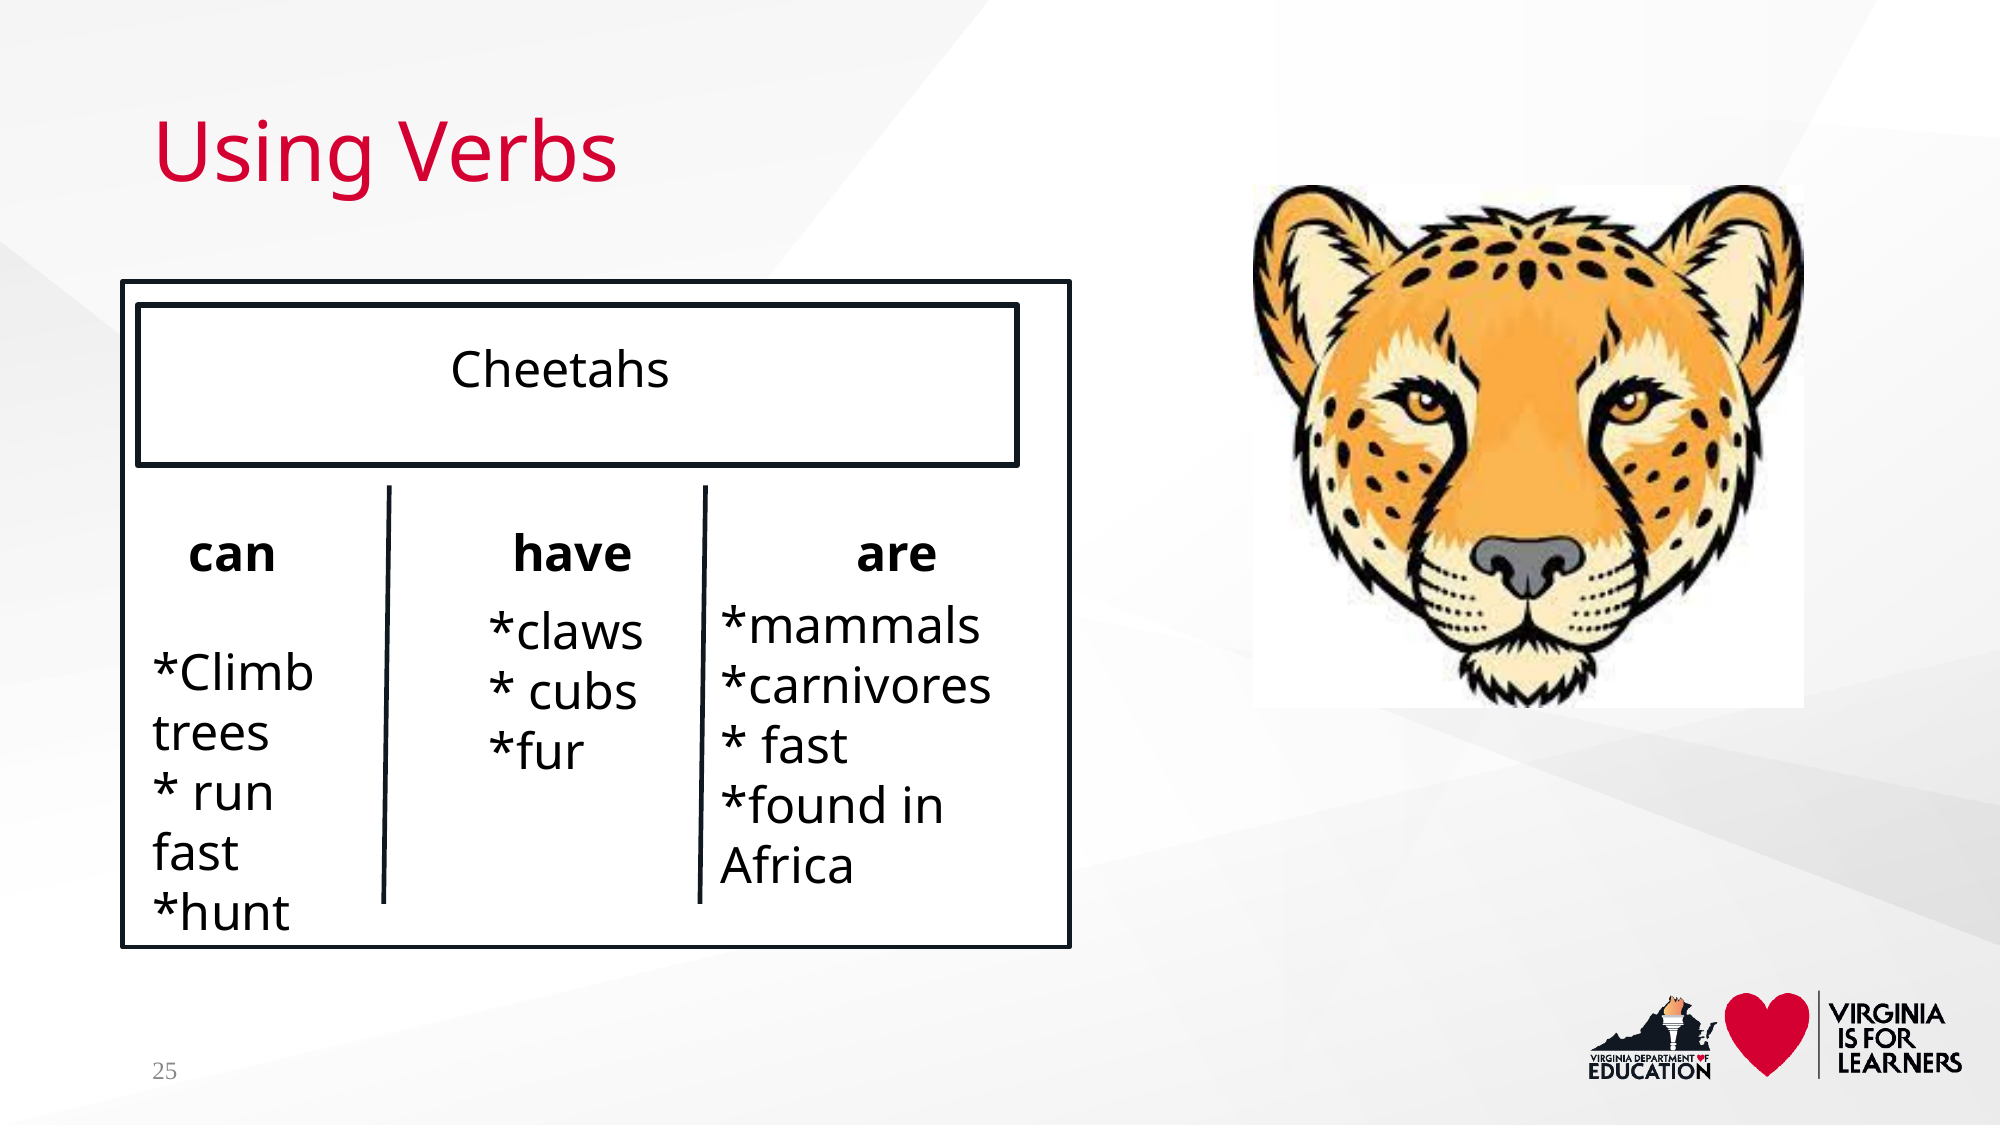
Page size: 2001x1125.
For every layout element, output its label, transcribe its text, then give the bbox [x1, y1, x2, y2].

picture [0, 0, 2000, 1125]
slide_number 25 [137, 1039, 588, 1100]
title Using Verbs [137, 45, 681, 263]
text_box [122, 281, 1070, 948]
